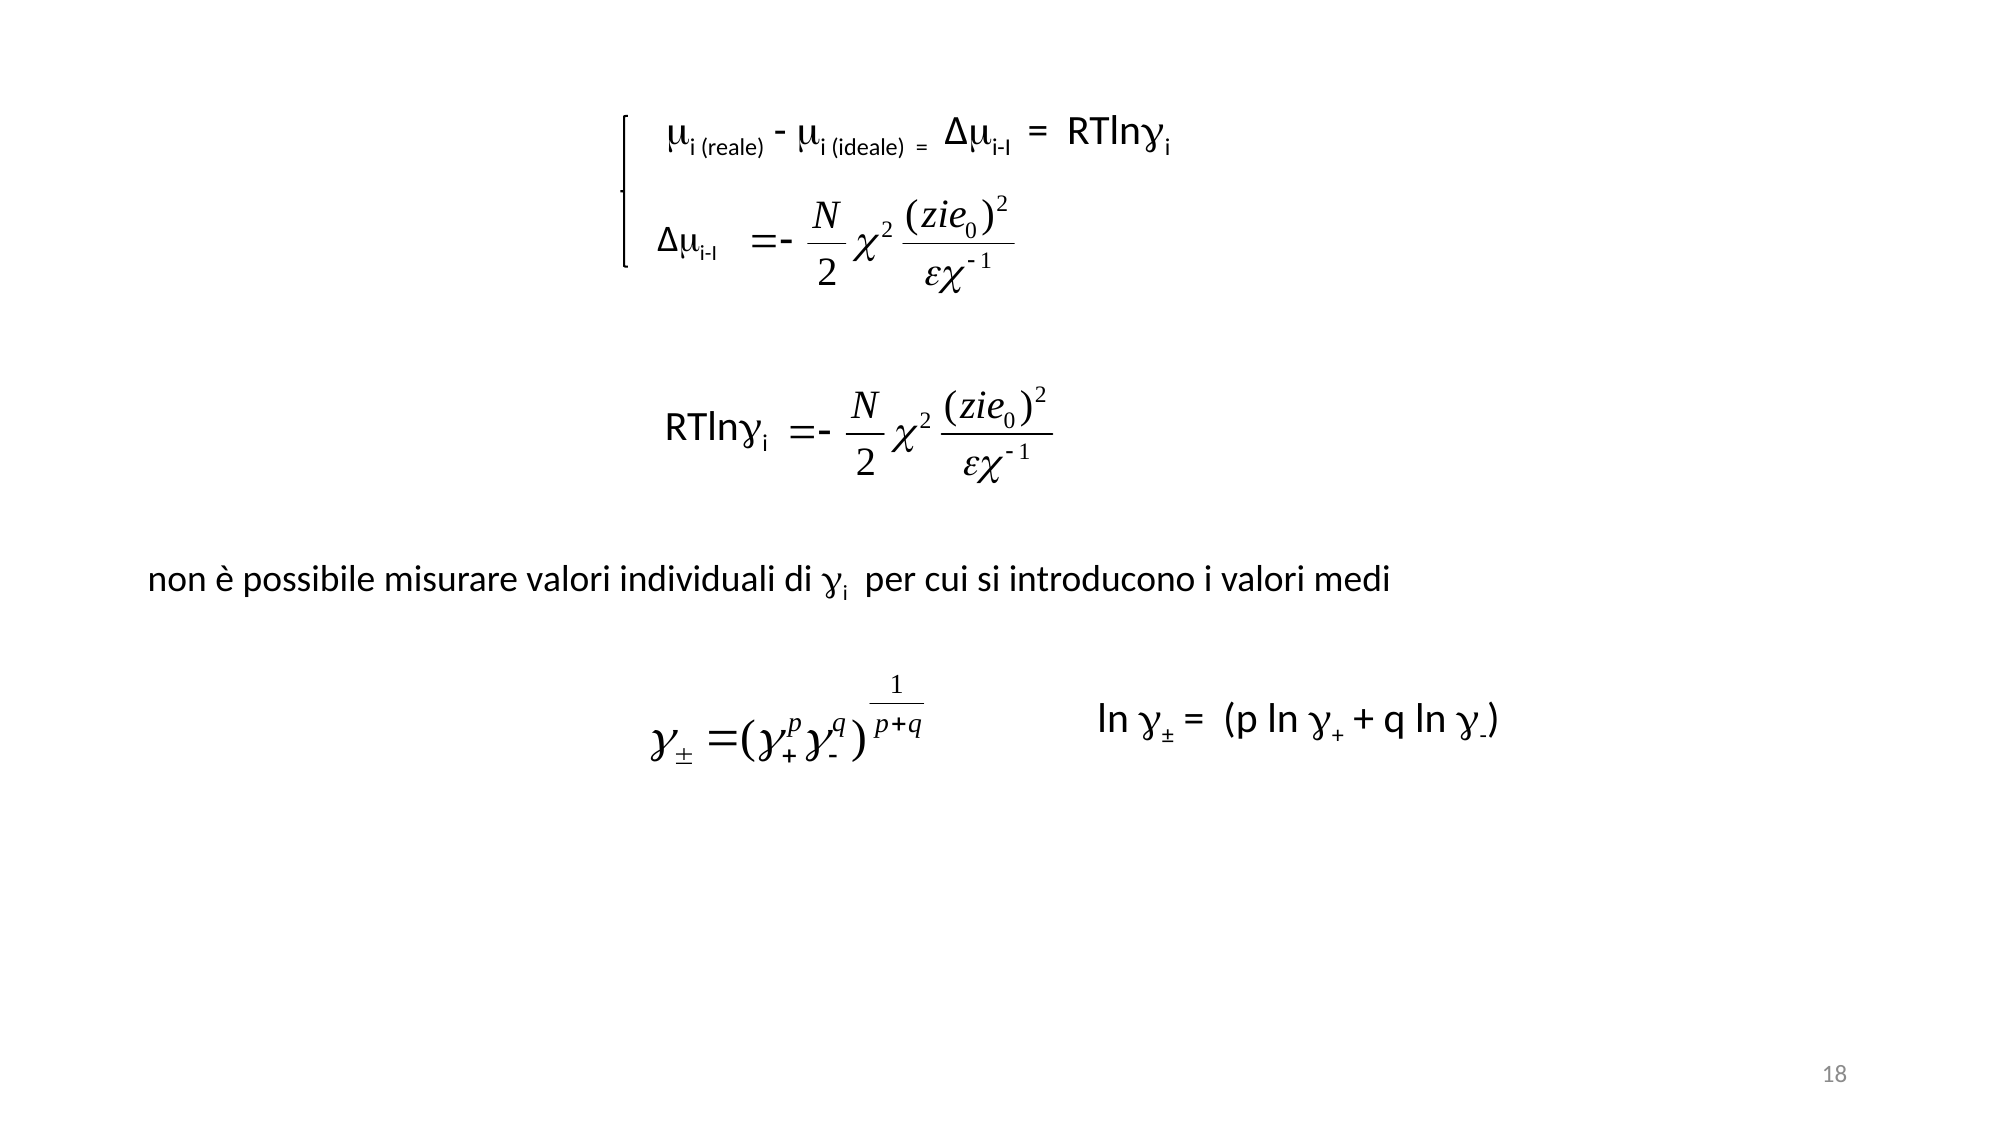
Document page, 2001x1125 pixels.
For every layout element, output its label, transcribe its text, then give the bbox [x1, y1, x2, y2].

text_box i (reale) - i (ideale) = Δi-I = RTlni [651, 95, 1345, 224]
text_box RTlni [650, 391, 780, 463]
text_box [642, 661, 935, 776]
text_box Δi-I [642, 206, 741, 272]
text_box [741, 186, 1021, 301]
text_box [780, 377, 1060, 492]
slide_number 18 [1412, 1042, 1863, 1103]
text_box [620, 115, 628, 268]
text_box non è possibile misurare valori individuali di i per cui si introducono i valori medi [132, 546, 1732, 613]
